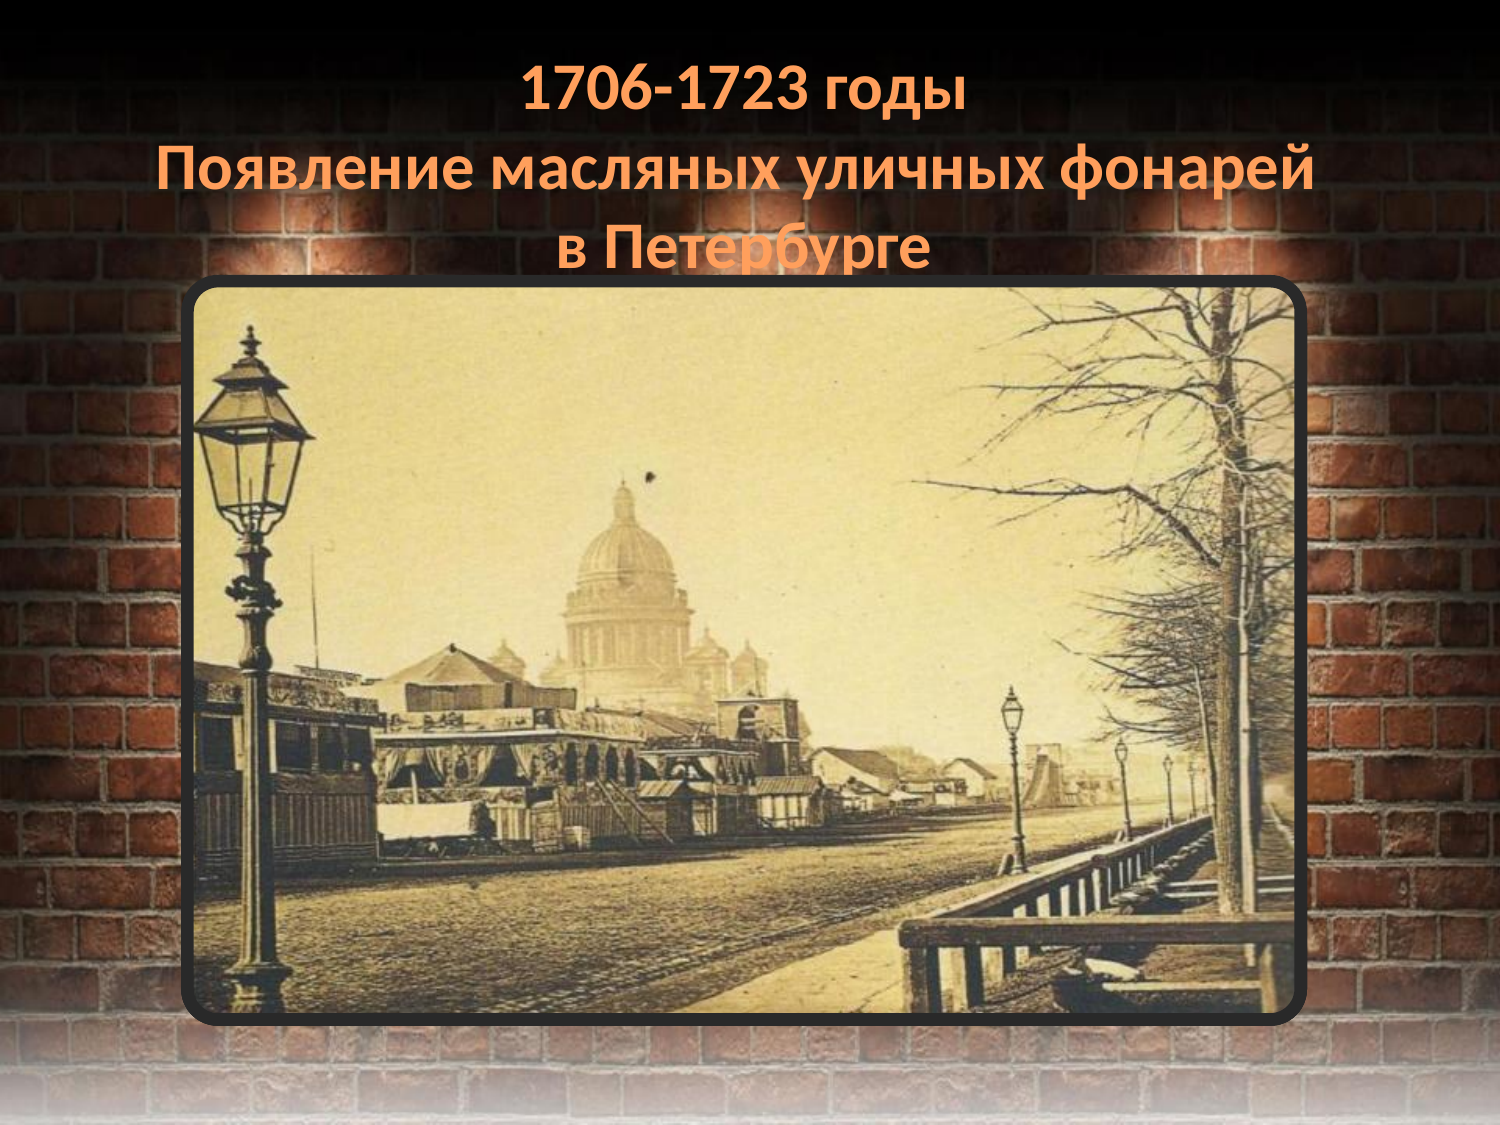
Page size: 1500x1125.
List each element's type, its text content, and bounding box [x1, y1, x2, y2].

picture [0, 0, 1500, 1125]
text_box 1706-1723 годы Появление масляных уличных фонарей в Петербурге [117, 35, 1372, 335]
